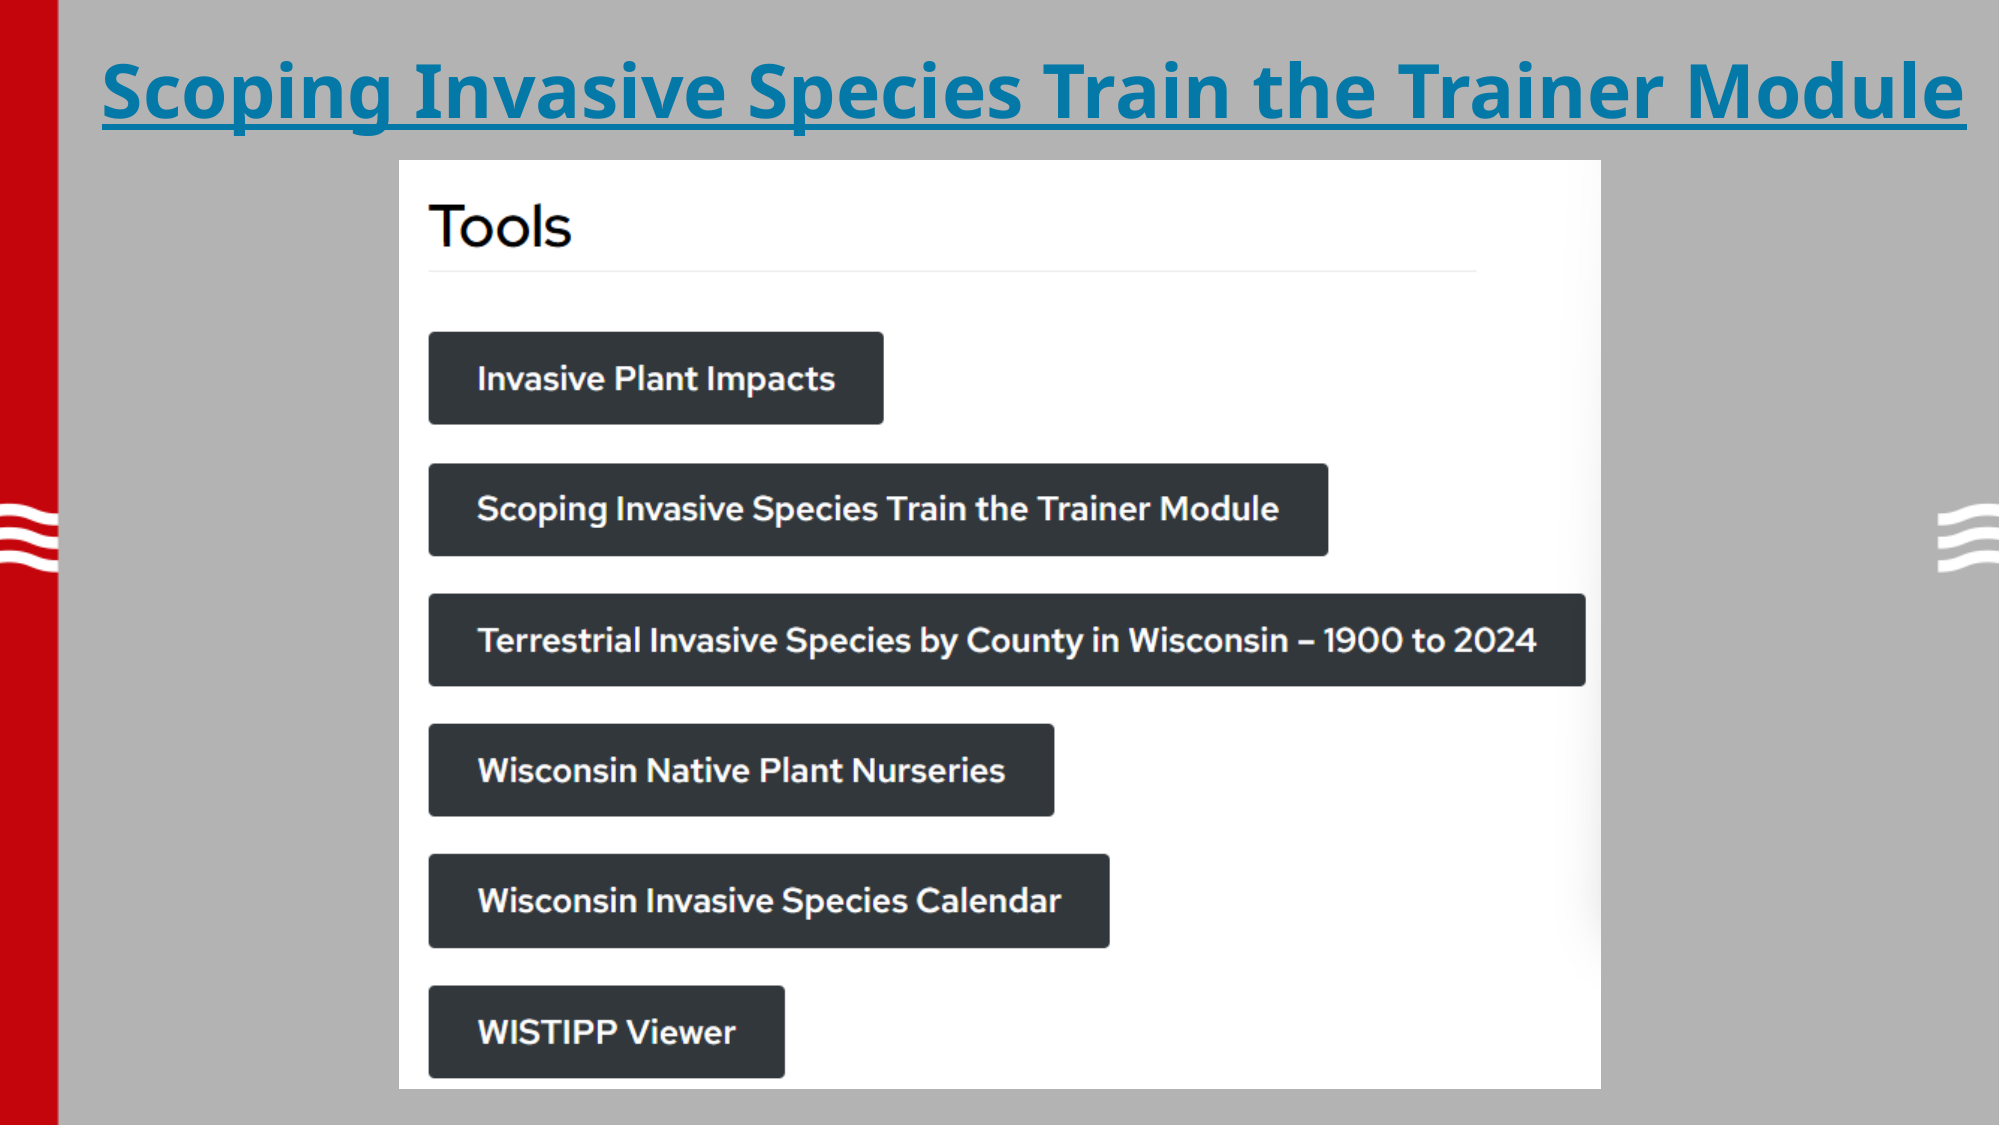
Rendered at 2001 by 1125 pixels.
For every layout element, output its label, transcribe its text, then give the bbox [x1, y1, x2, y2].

text_box Scoping Invasive Species Train the Trainer Module [87, 36, 2000, 334]
picture [0, 0, 2000, 1125]
